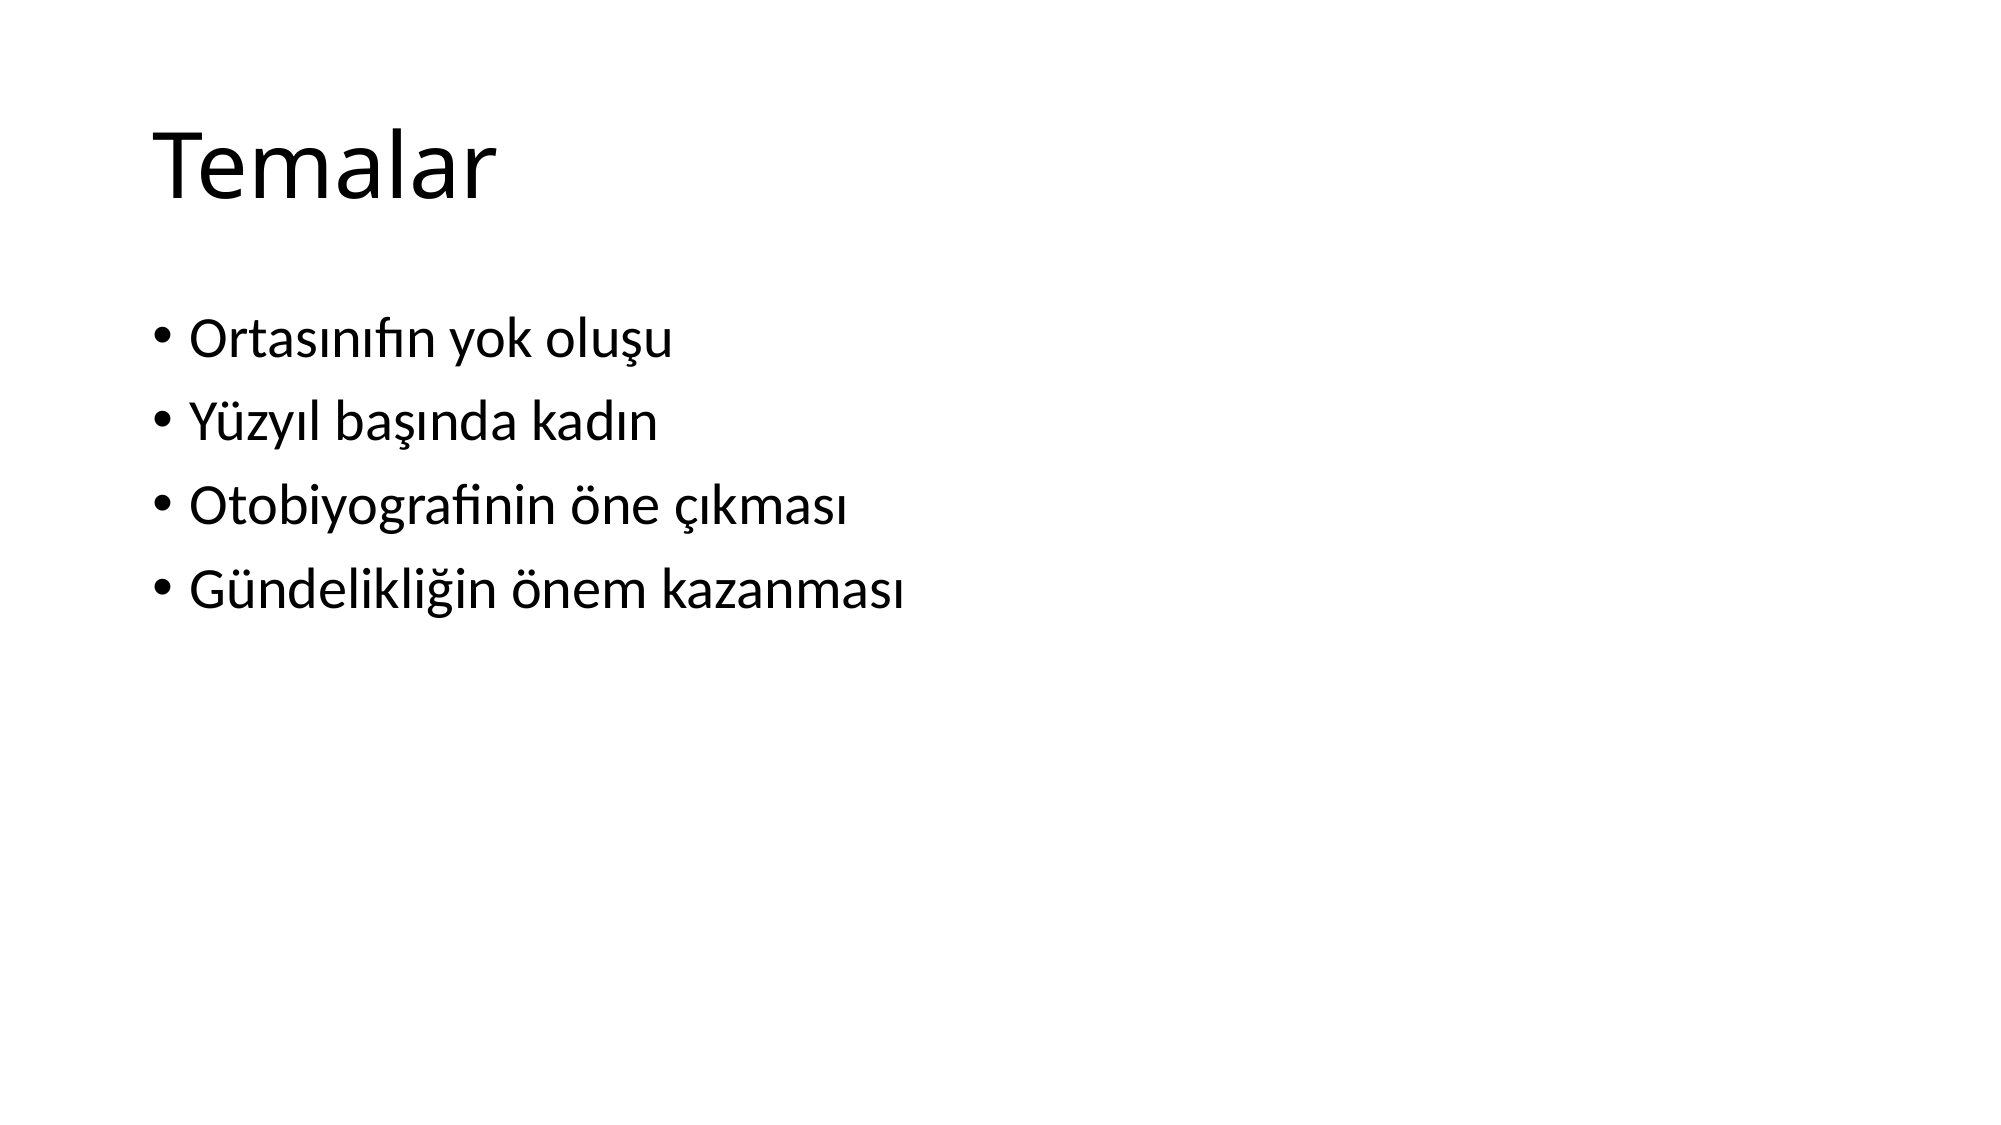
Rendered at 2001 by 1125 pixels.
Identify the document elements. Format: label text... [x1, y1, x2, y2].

list Ortasınıfın yok oluşu Yüzyıl başında kadın Otobiyografinin öne çıkması Gündelikliğin önem kazanması [137, 299, 1863, 1014]
title Temalar [137, 59, 1863, 278]
